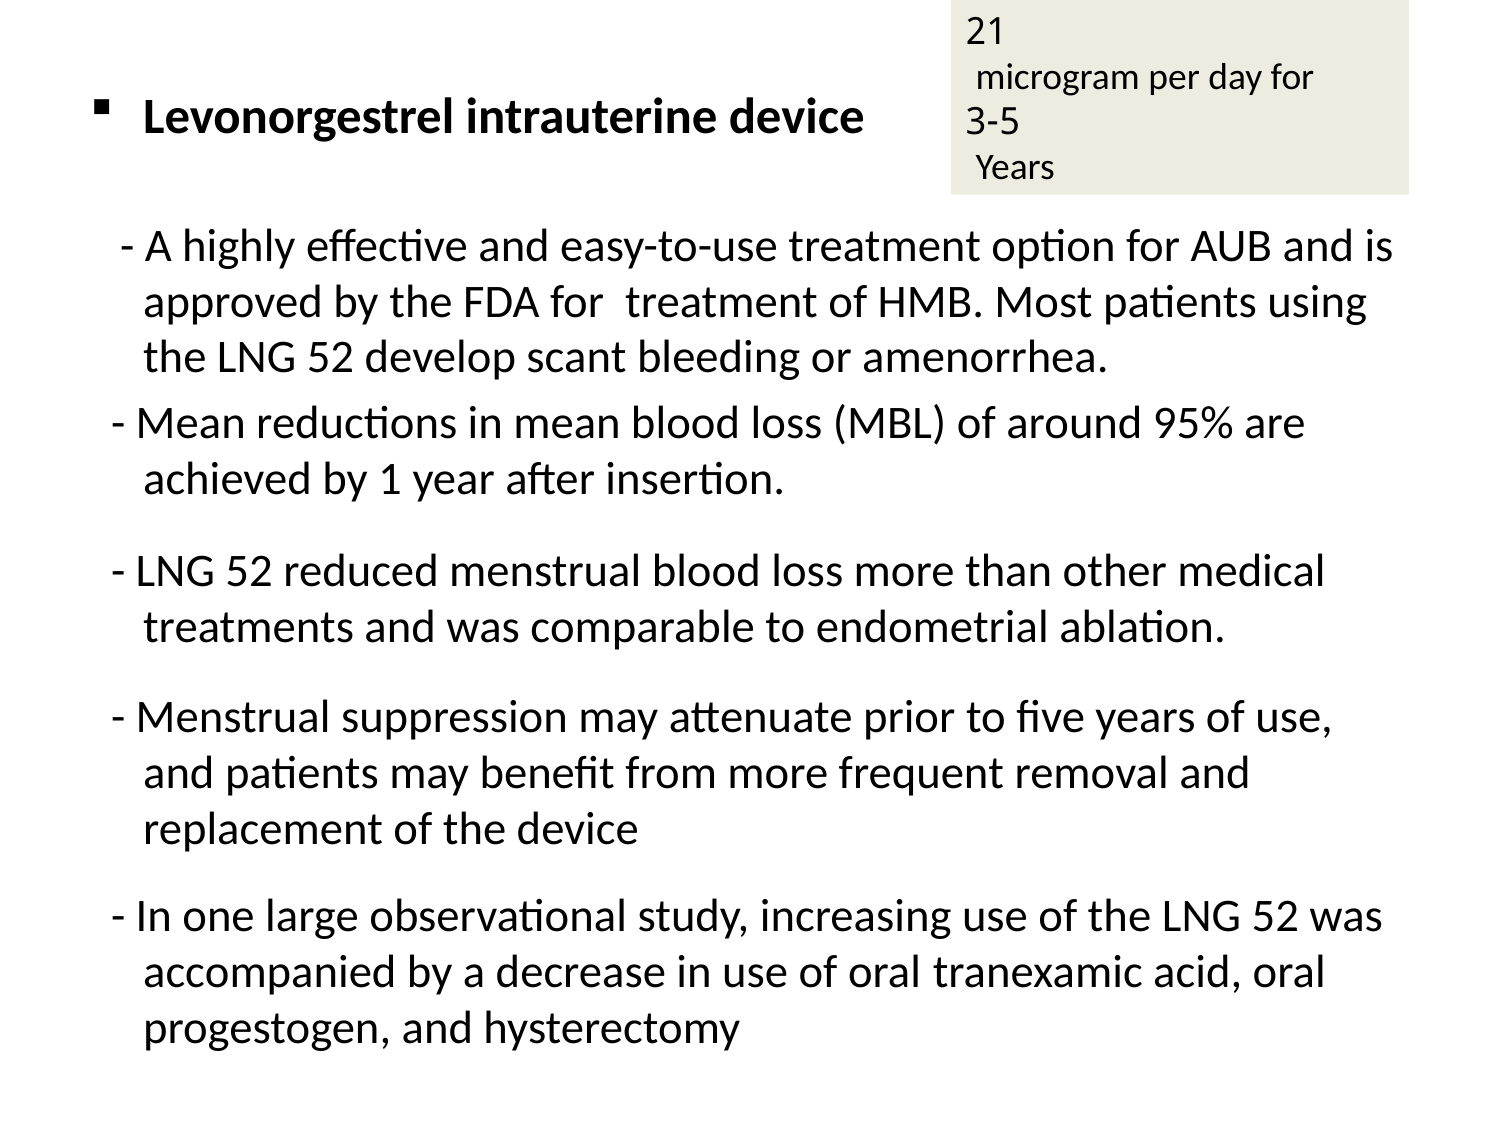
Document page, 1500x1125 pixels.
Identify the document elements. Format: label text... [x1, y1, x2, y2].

list Levonorgestrel intrauterine device - A highly effective and easy-to-use treatment option for AUB and is approved by the FDA for treatment of HMB. Most patients using the LNG 52 develop scant bleeding or amenorrhea. - Mean reductions in mean blood loss (MBL) of around 95% are achieved by 1 year after insertion. - LNG 52 reduced menstrual blood loss more than other medical treatments and was comparable to endometrial ablation. - Menstrual suppression may attenuate prior to five years of use, and patients may benefit from more frequent removal and replacement of the device - In one large observational study, increasing use of the LNG 52 was accompanied by a decrease in use of oral tranexamic acid, oral progestogen, and hysterectomy [75, 75, 1425, 1063]
text_box 21 microgram per day for 3-5 Years [951, 0, 1409, 195]
